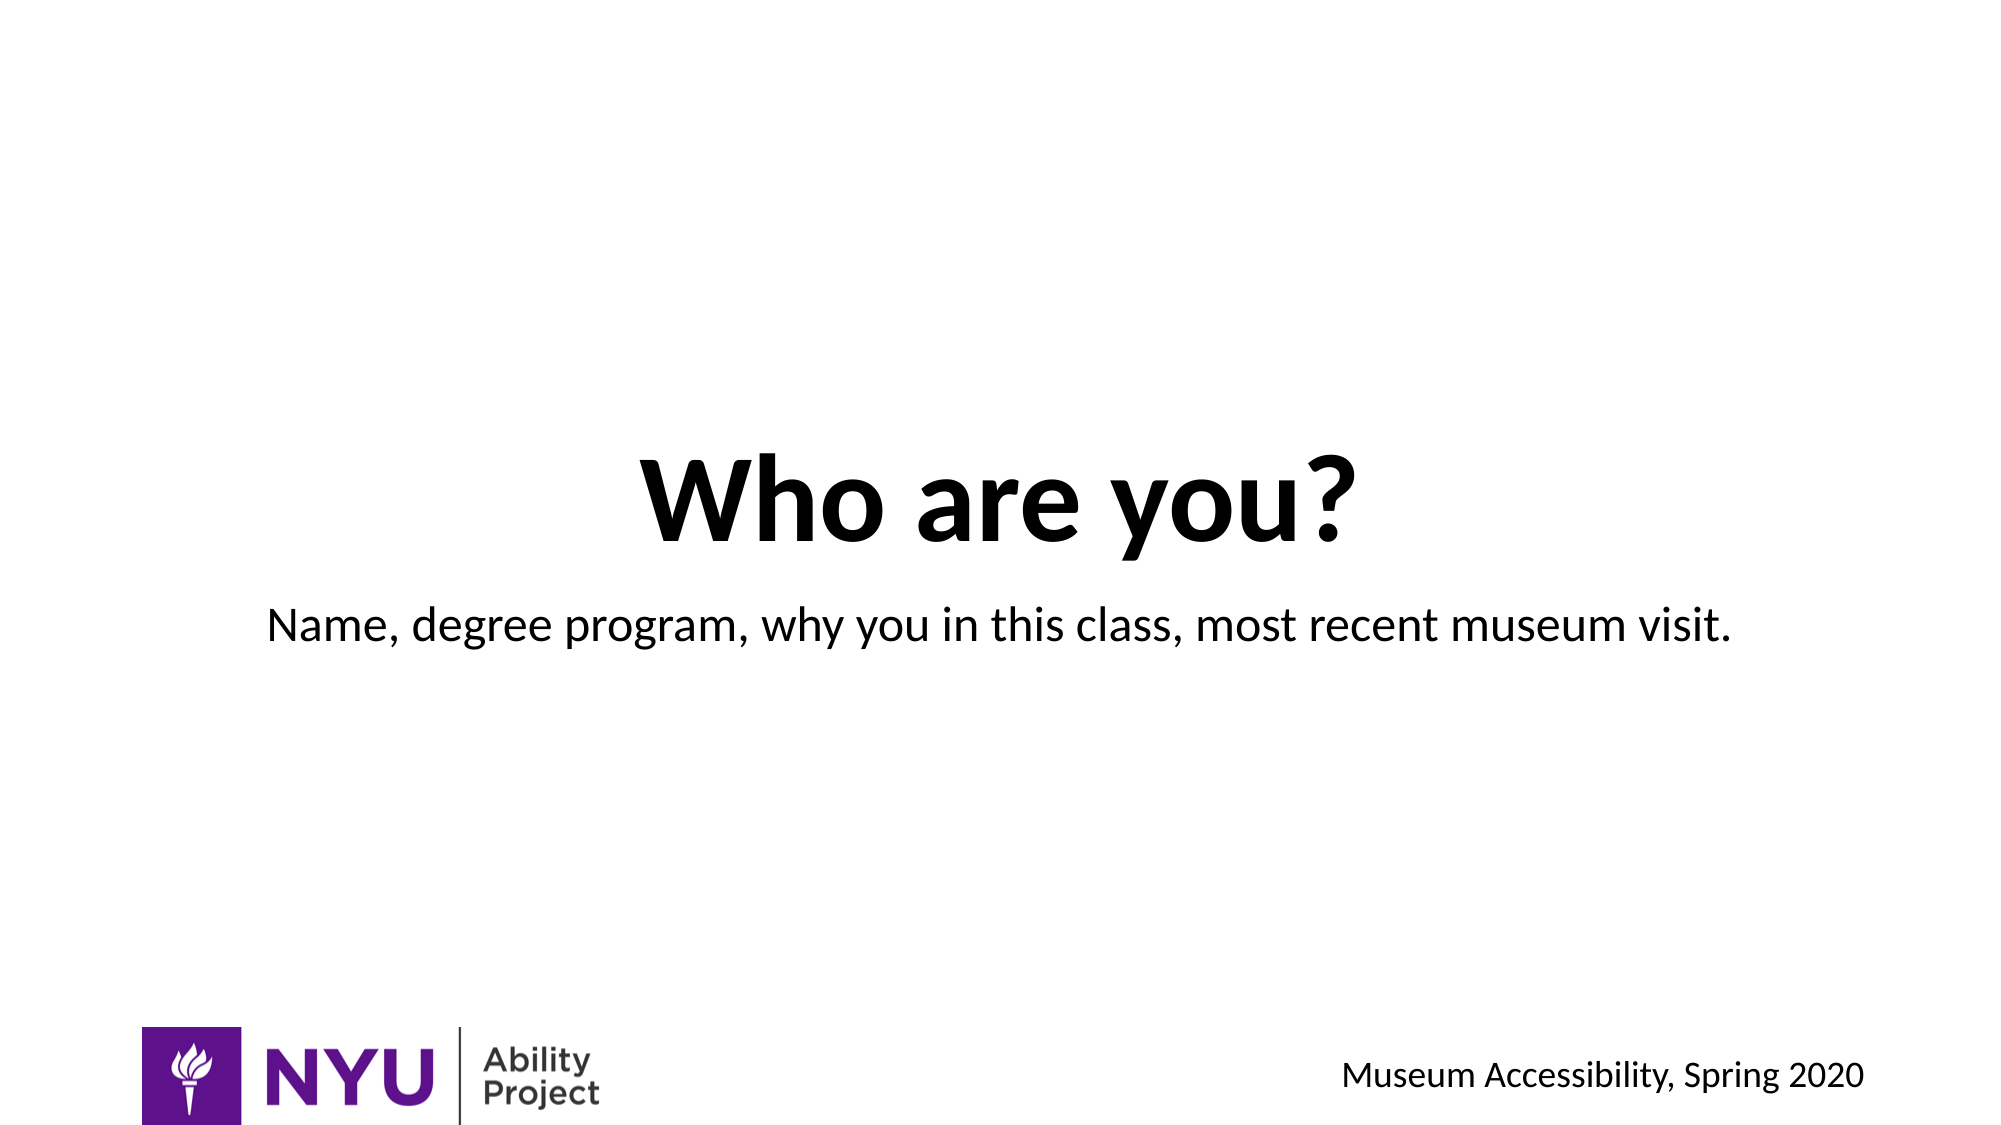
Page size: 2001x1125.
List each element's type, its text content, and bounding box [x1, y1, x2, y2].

picture [142, 1027, 614, 1125]
subtitle Name, degree program, why you in this class, most recent museum visit. [249, 590, 1750, 863]
title Who are you? [249, 184, 1750, 576]
